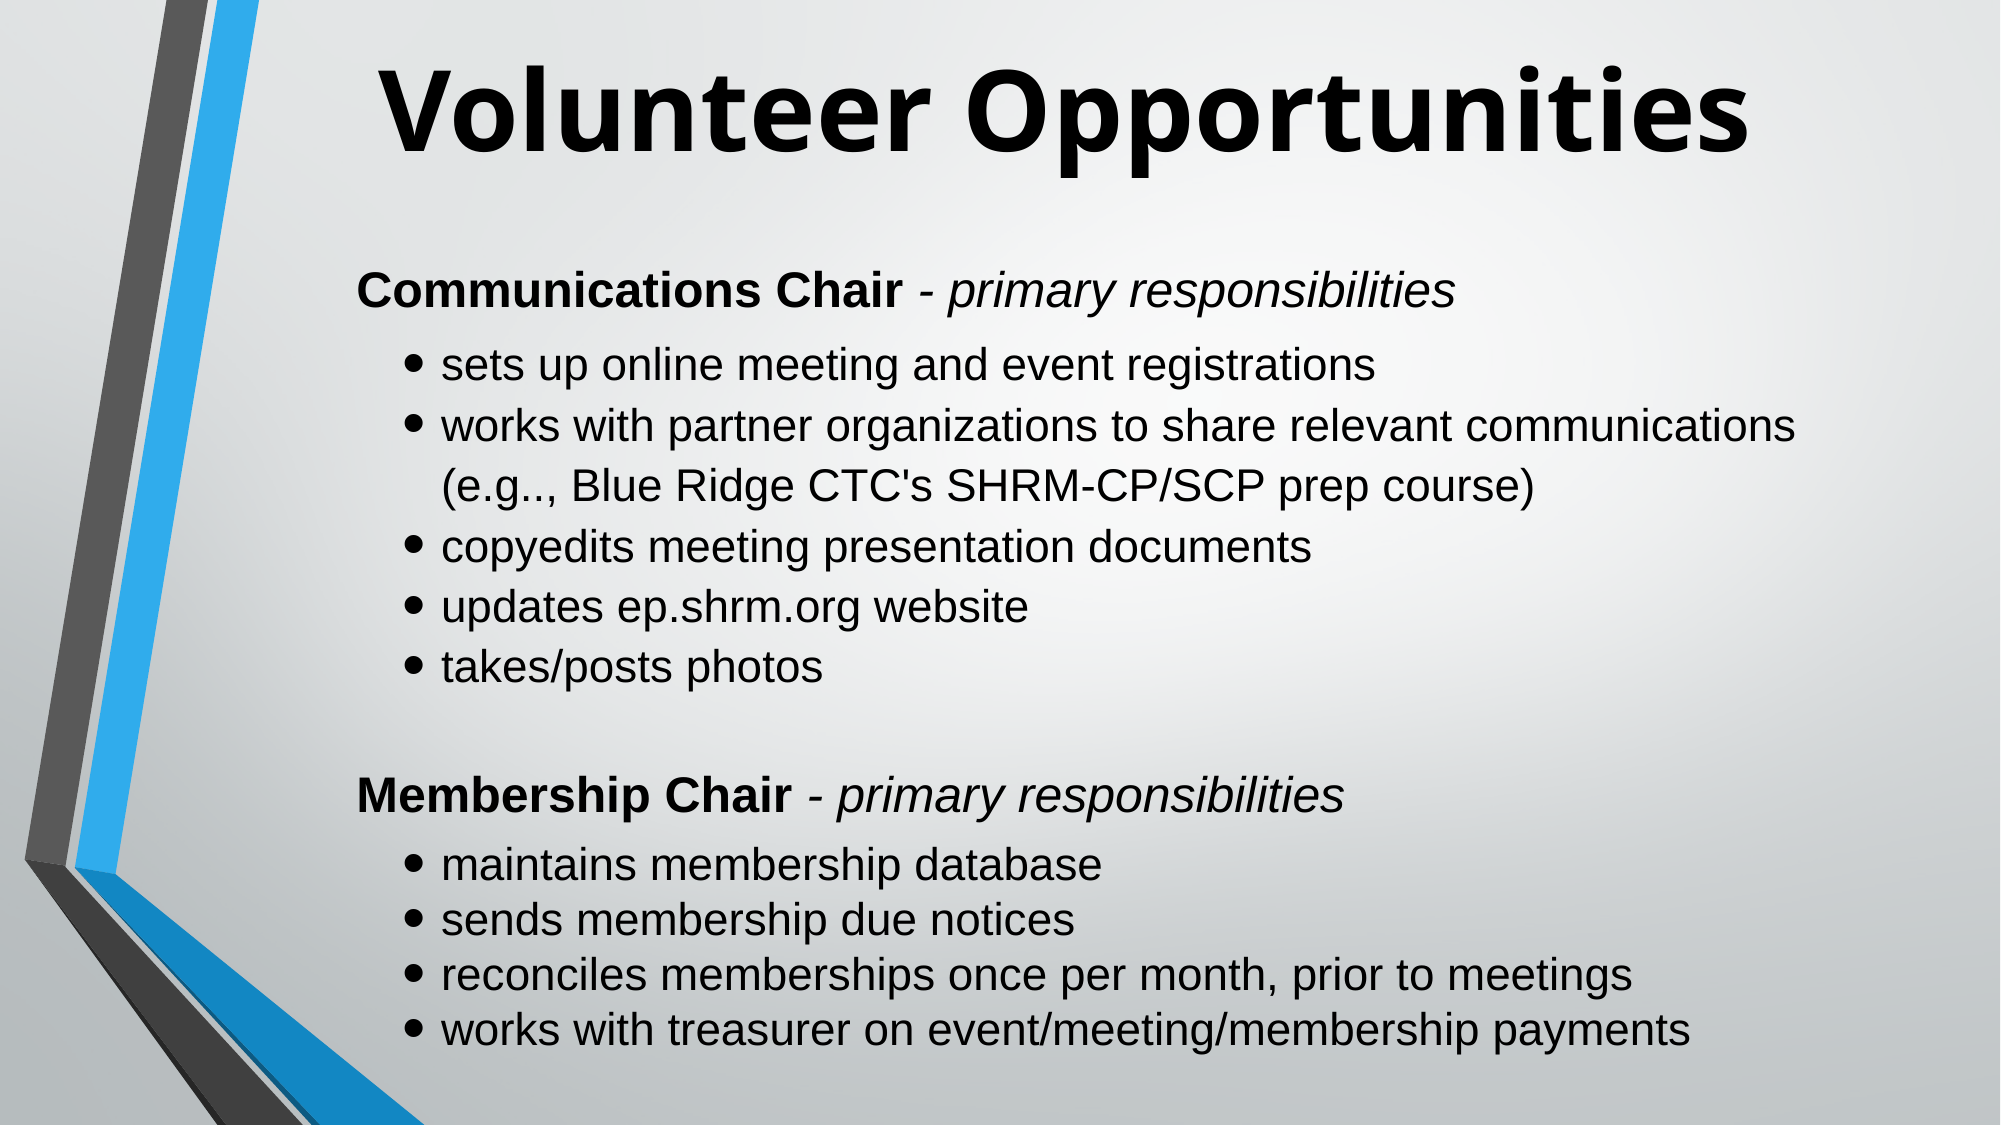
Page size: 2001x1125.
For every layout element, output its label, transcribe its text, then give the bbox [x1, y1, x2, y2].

list Communications Chair - primary responsibilities sets up online meeting and event registrations works with partner organizations to share relevant communications (e.g.., Blue Ridge CTC's SHRM-CP/SCP prep course) copyedits meeting presentation documents updates ep.shrm.org website takes/posts photos Membership Chair - primary responsibilities maintains membership database sends membership due notices reconciles memberships once per month, prior to meetings works with treasurer on event/meeting/membership payments [341, 186, 1887, 1125]
title Volunteer Opportunities [243, 27, 1887, 187]
